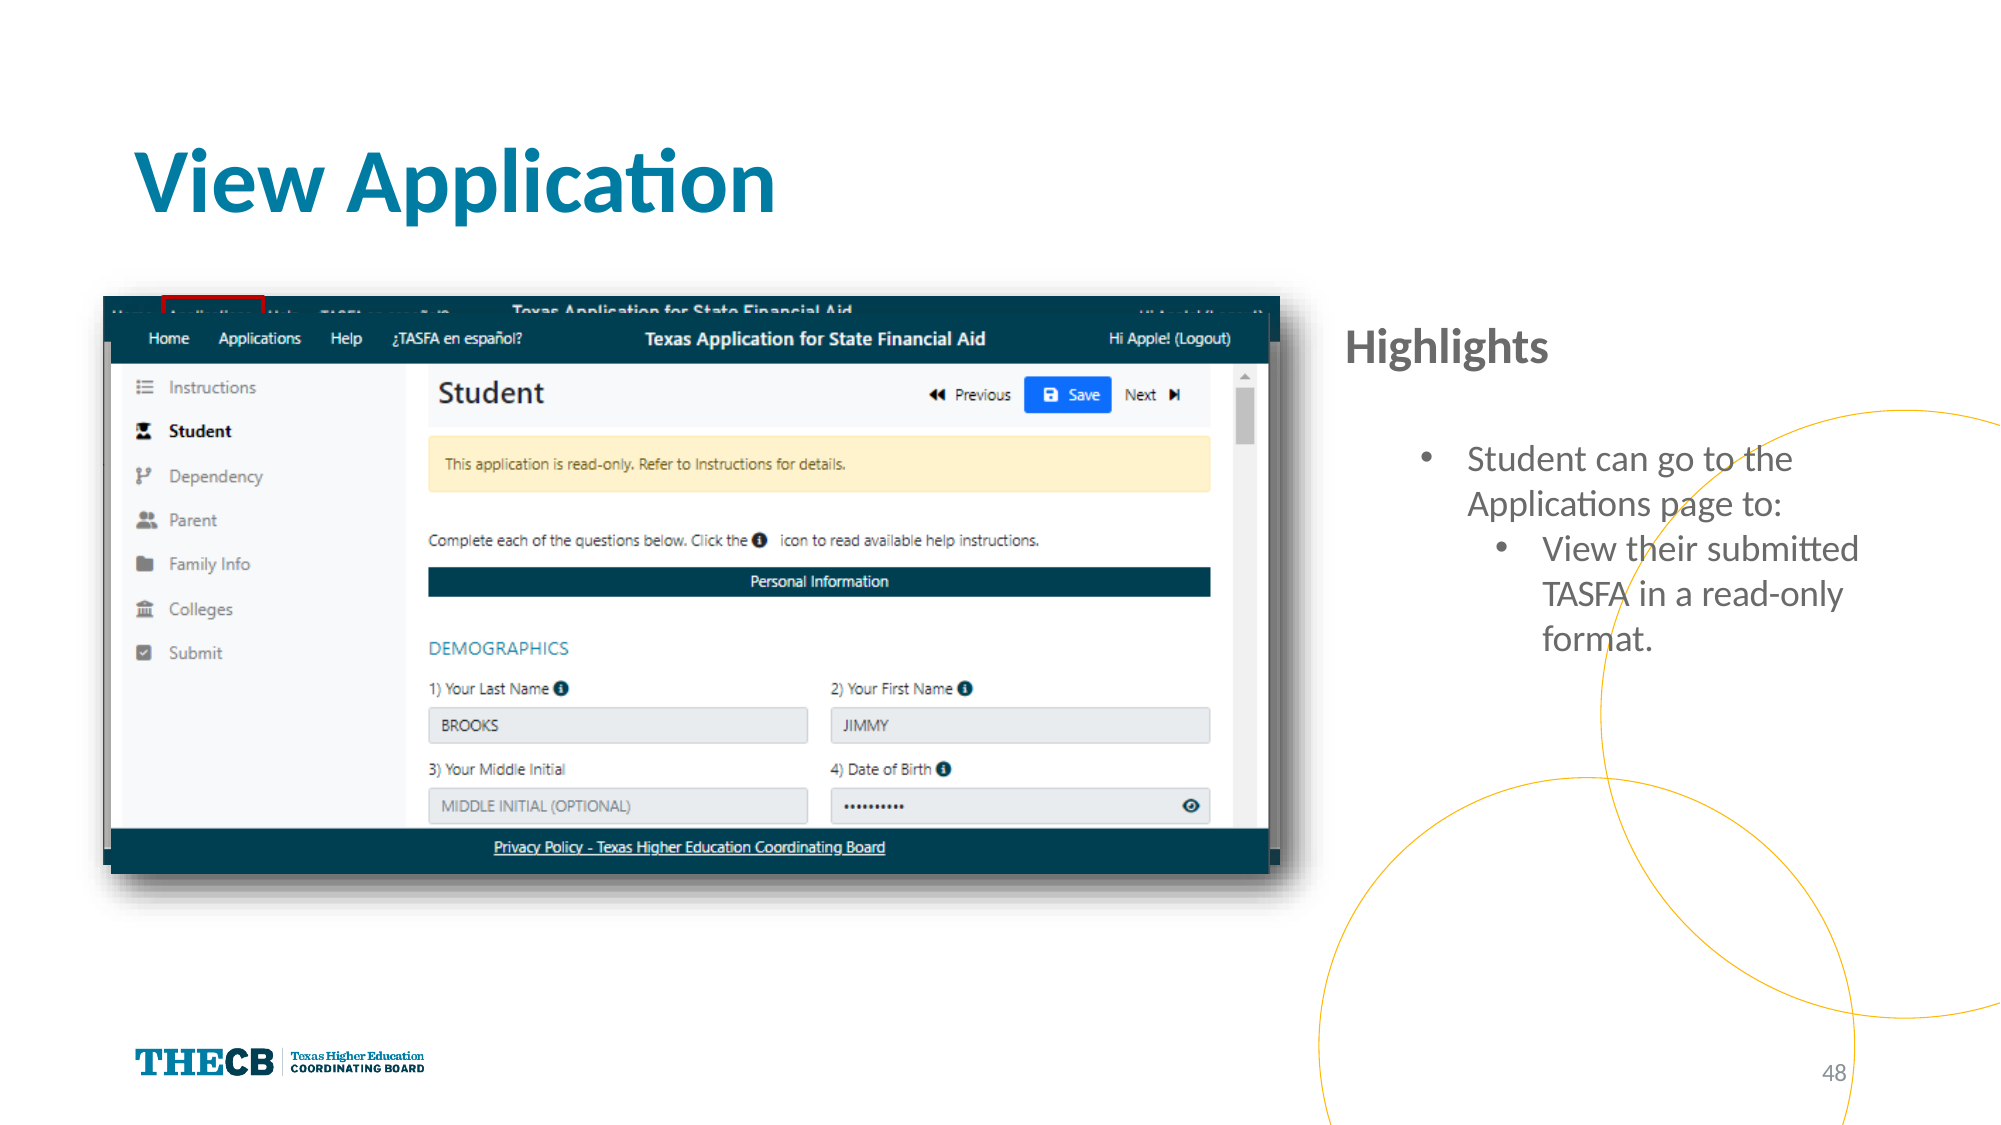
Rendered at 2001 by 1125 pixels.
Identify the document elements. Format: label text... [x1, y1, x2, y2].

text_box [71, 264, 2000, 1125]
title View Application [116, 69, 1865, 261]
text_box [78, 280, 1332, 935]
